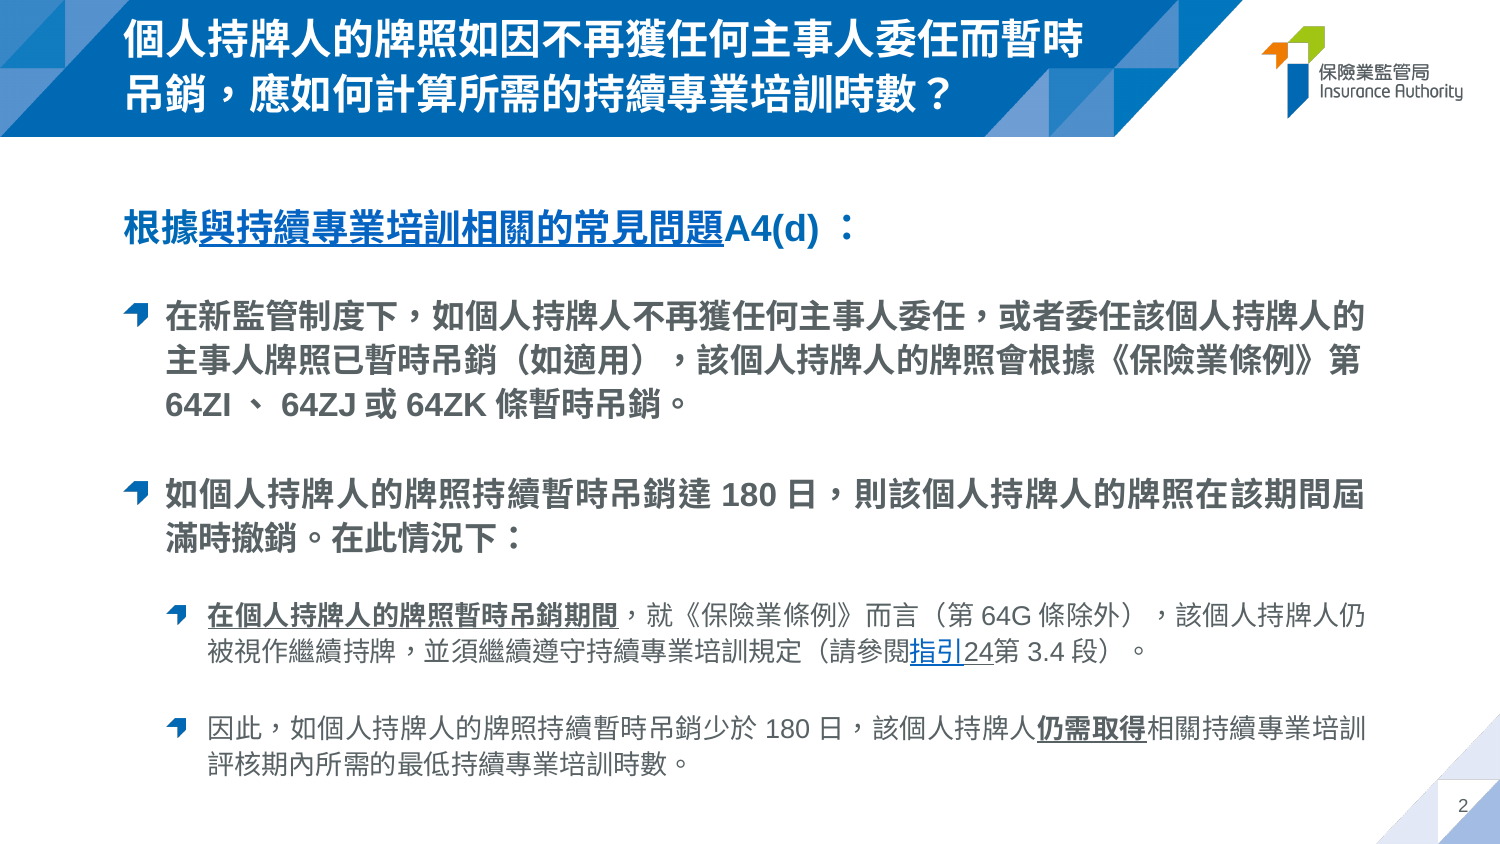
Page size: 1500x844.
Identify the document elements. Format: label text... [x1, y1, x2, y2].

list 如個人持牌人的牌照持續暫時吊銷達180日，則該個人持牌人的牌照在該期間屆滿時撤銷。在此情況下： [123, 469, 1367, 554]
list 在個人持牌人的牌照暫時吊銷期間，就《保險業條例》而言（第64G條除外），該個人持牌人仍被視作繼續持牌，並須繼續遵守持續專業培訓規定（請參閱指引24第3.4段）。 [166, 595, 1367, 668]
list 因此，如個人持牌人的牌照持續暫時吊銷少於180日，該個人持牌人仍需取得相關持續專業培訓評核期內所需的最低持續專業培訓時數。 [166, 708, 1367, 781]
slide_number 2 [1402, 782, 1484, 828]
picture [166, 718, 186, 738]
list 根據與持續專業培訓相關的常見問題A4(d)： [123, 198, 1357, 251]
picture [123, 303, 148, 327]
picture [1258, 23, 1465, 121]
title 個人持牌人的牌照如因不再獲任何主事人委任而暫時吊銷，應如何計算所需的持續專業培訓時數？ [123, 47, 1094, 136]
picture [123, 481, 148, 505]
picture [1376, 714, 1500, 844]
picture [0, 0, 1244, 137]
list 在新監管制度下，如個人持牌人不再獲任何主事人委任，或者委任該個人持牌人的主事人牌照已暫時吊銷（如適用），該個人持牌人的牌照會根據《保險業條例》第64ZI、64ZJ或64ZK條暫時吊銷。 [123, 291, 1367, 429]
picture [166, 605, 186, 625]
